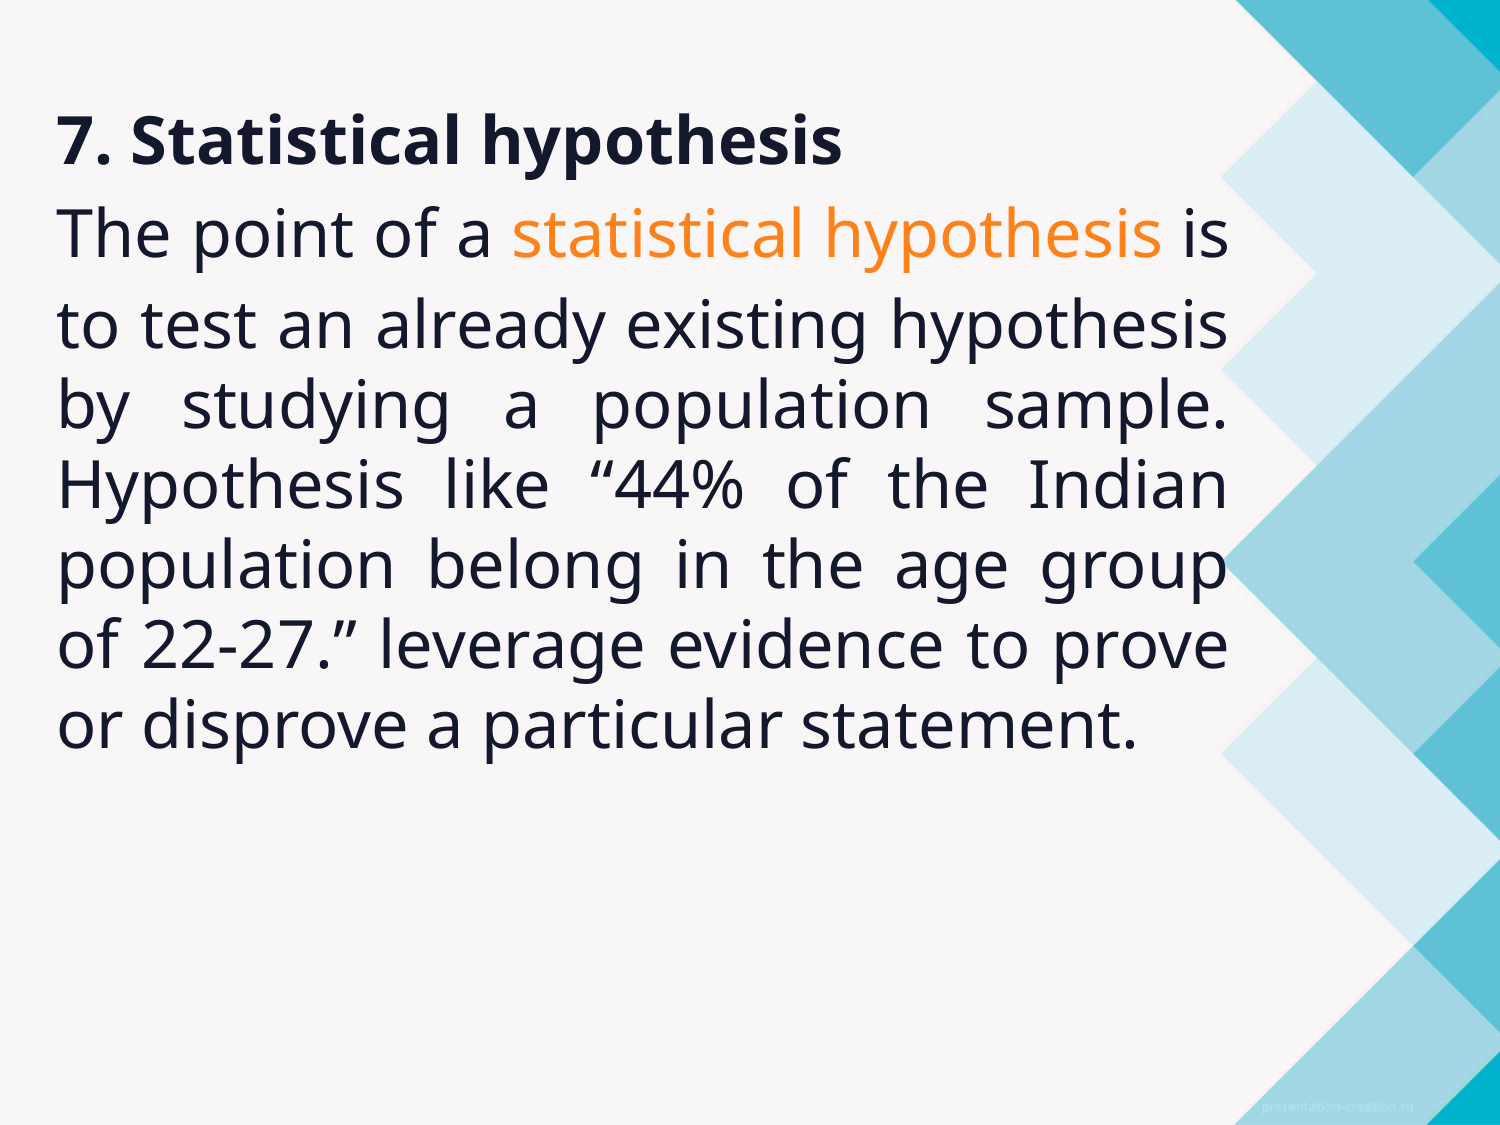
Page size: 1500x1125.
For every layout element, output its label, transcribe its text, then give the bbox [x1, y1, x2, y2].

list 7. Statistical hypothesis The point of a statistical hypothesis is to test an already existing hypothesis by studying a population sample. Hypothesis like “44% of the Indian population belong in the age group of 22-27.” leverage evidence to prove or disprove a particular statement. [41, 90, 1247, 1024]
picture [0, 0, 1500, 1125]
